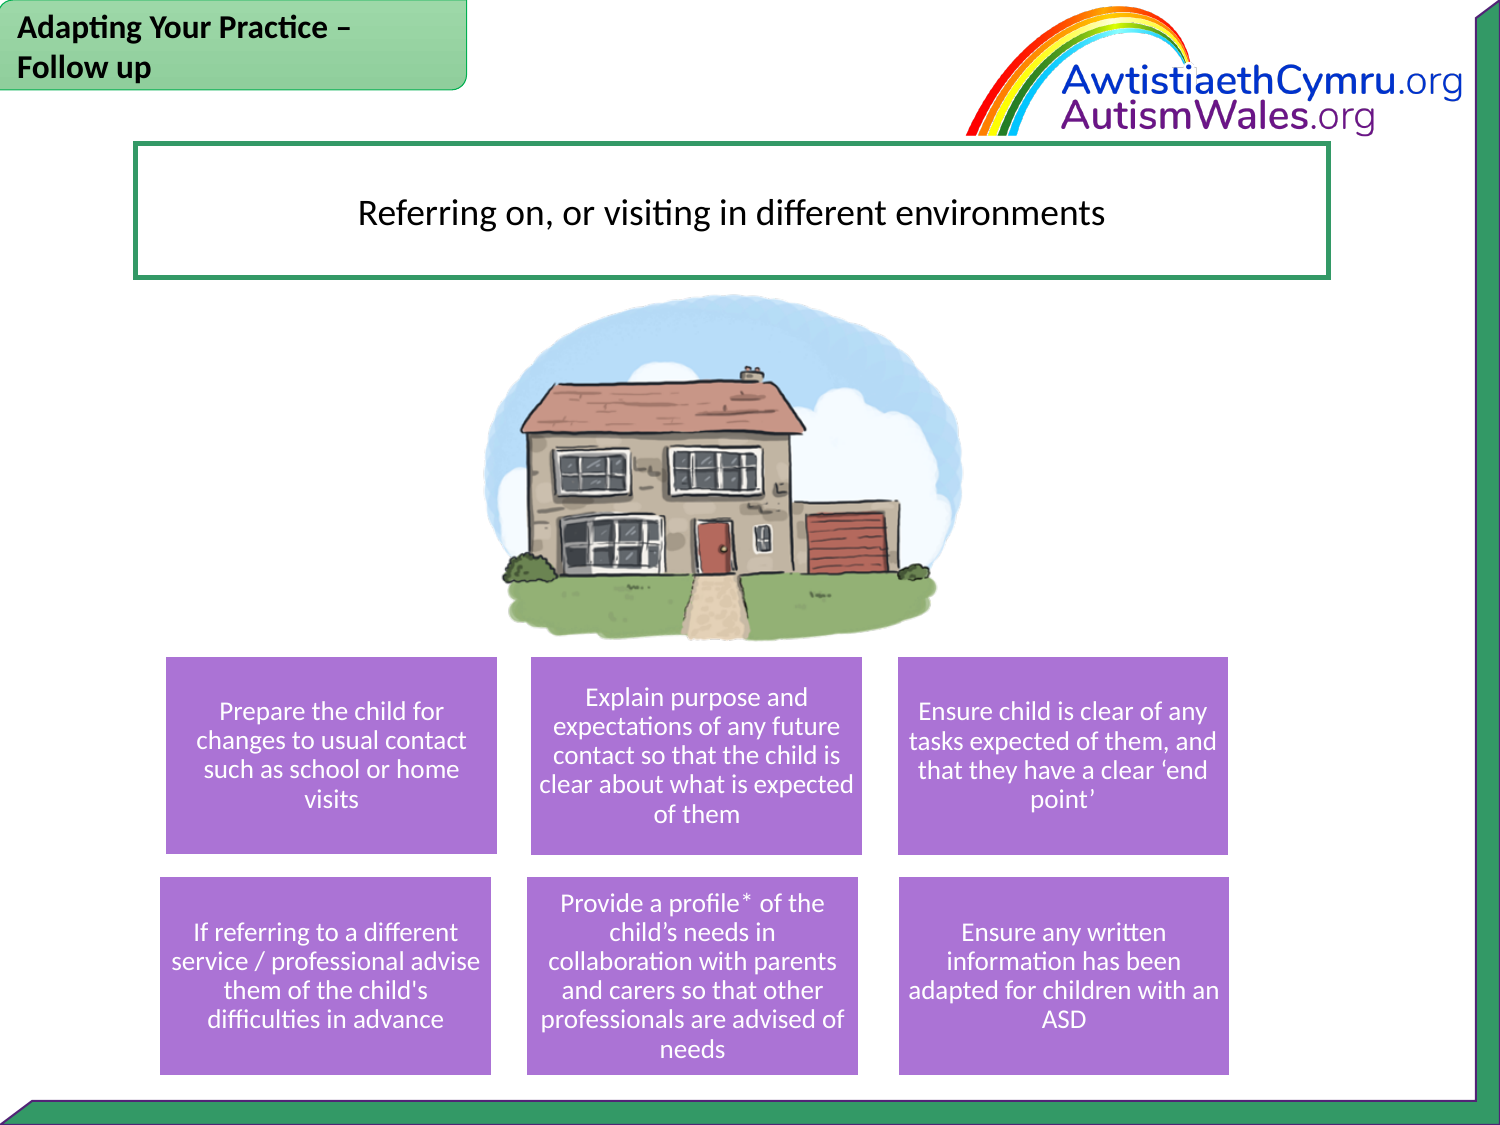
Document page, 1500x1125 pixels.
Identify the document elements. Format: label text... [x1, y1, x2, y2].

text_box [112, 655, 1282, 1090]
picture [950, 0, 1477, 149]
picture [439, 255, 999, 655]
text_box Adapting Your Practice – Follow up [0, 0, 468, 91]
text_box Referring on, or visiting in different environments [135, 142, 1330, 279]
